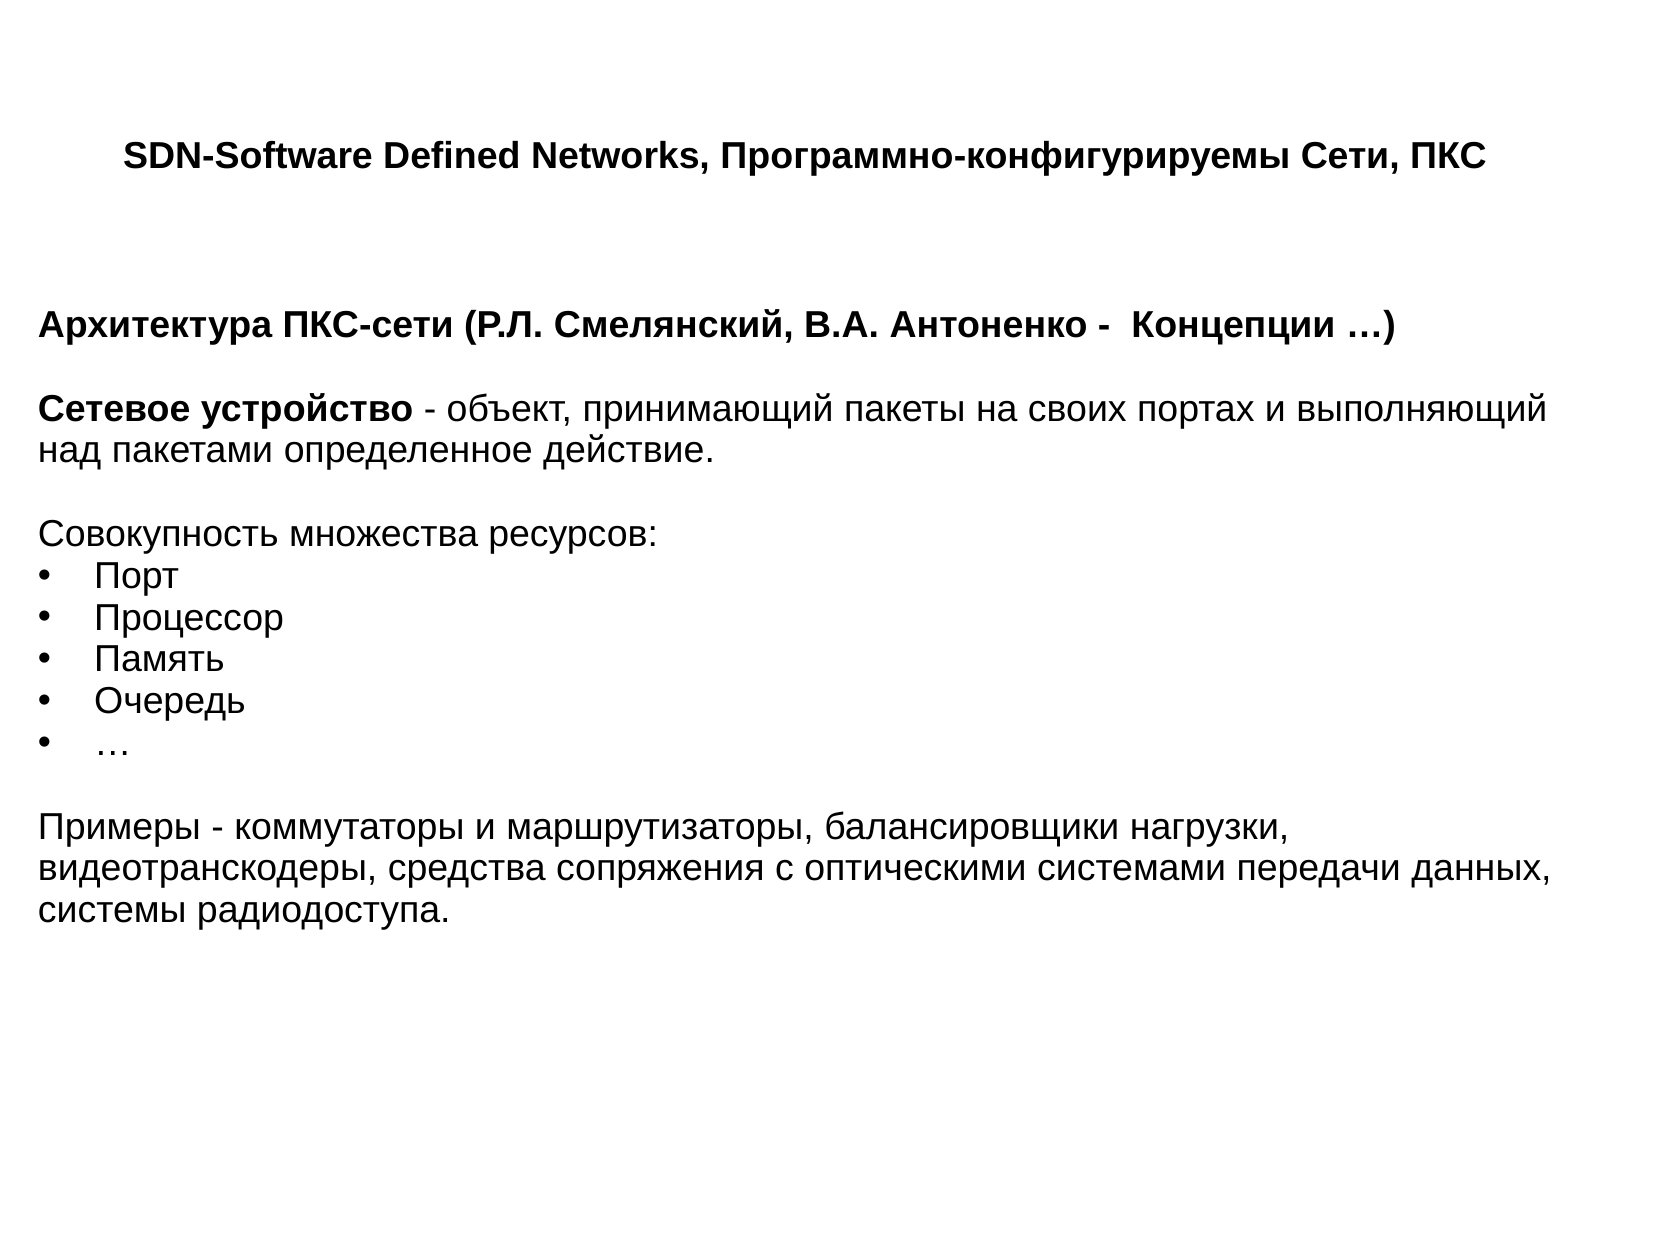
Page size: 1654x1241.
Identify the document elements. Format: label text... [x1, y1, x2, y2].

text_box SDN-Software Defined Networks, Программно-конфигурируемы Сети, ПКС [61, 73, 1550, 232]
text_box Архитектура ПКС-сети (Р.Л. Смелянский, В.А. Антоненко - Концепции …) Сетевое устройство - объект, принимающий пакеты на своих портах и выполняющий над пакетами определенное действие. Совокупность множества ресурсов: Порт Процессор Память Очередь … Примеры - коммутаторы и маршрутизаторы, балансировщики нагрузки, видеотранскодеры, средства сопряжения с оптическими системами передачи данных, системы радиодоступа. [22, 296, 1589, 939]
